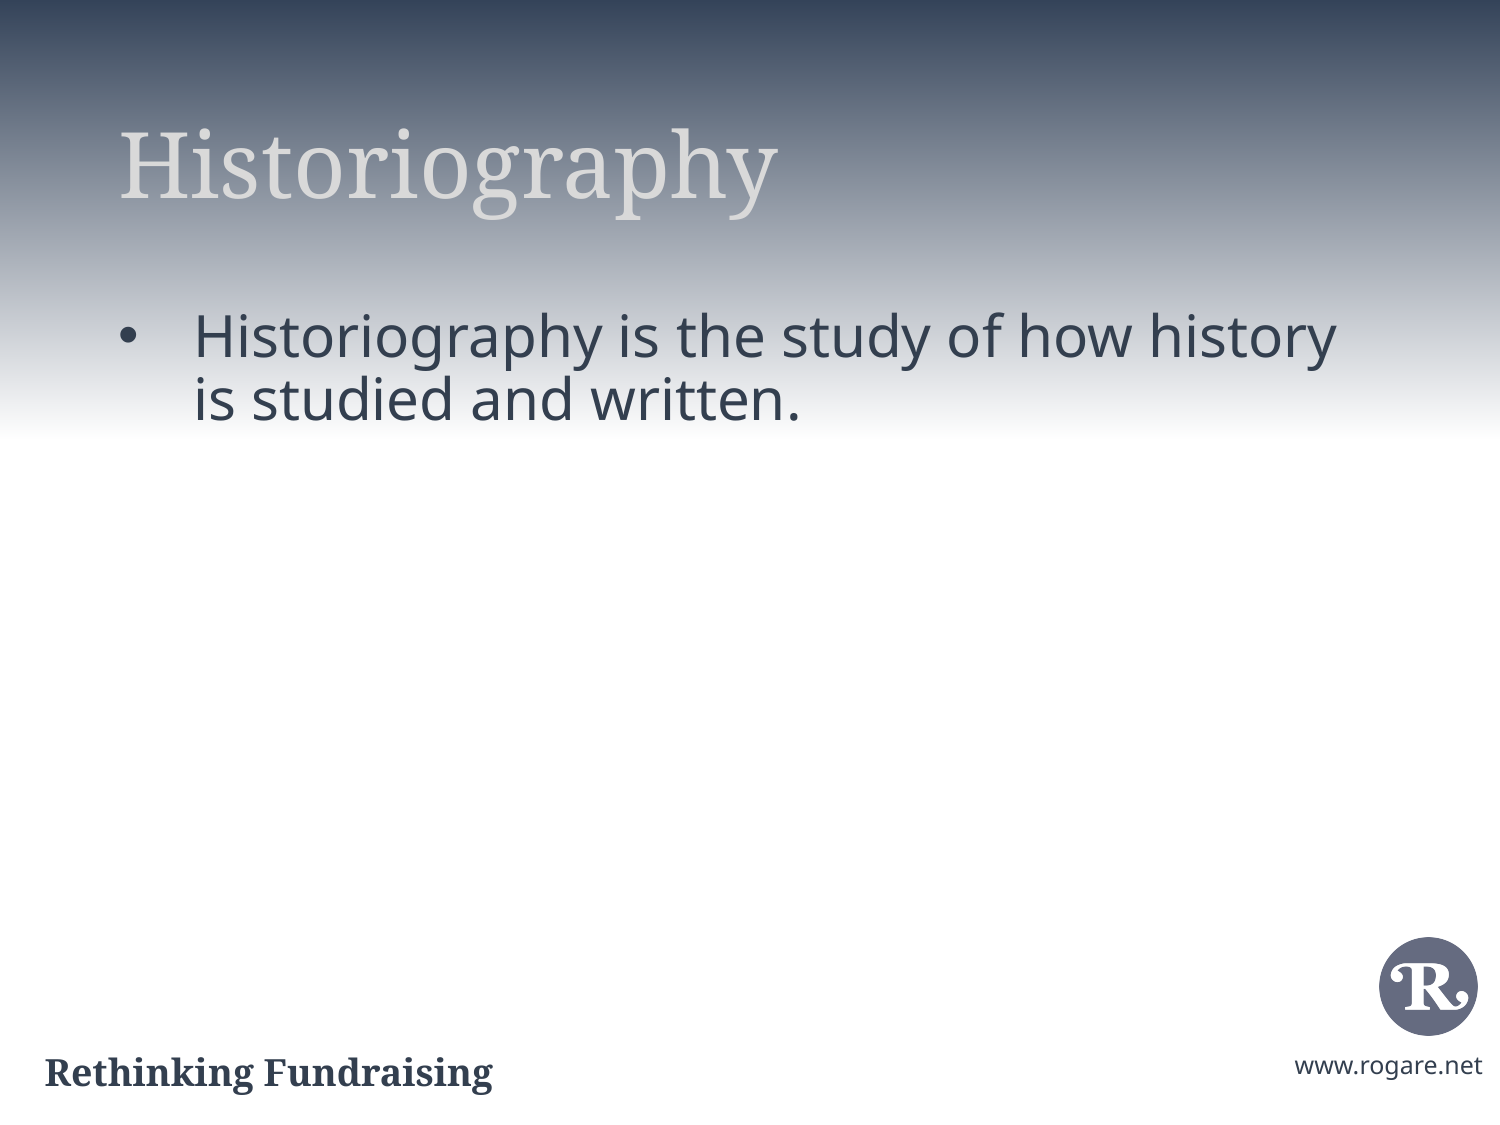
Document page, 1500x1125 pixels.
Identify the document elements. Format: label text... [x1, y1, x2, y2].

title Historiography [103, 59, 1397, 278]
picture [1379, 937, 1478, 1036]
list Historiography is the study of how history is studied and written. [103, 299, 1397, 1014]
